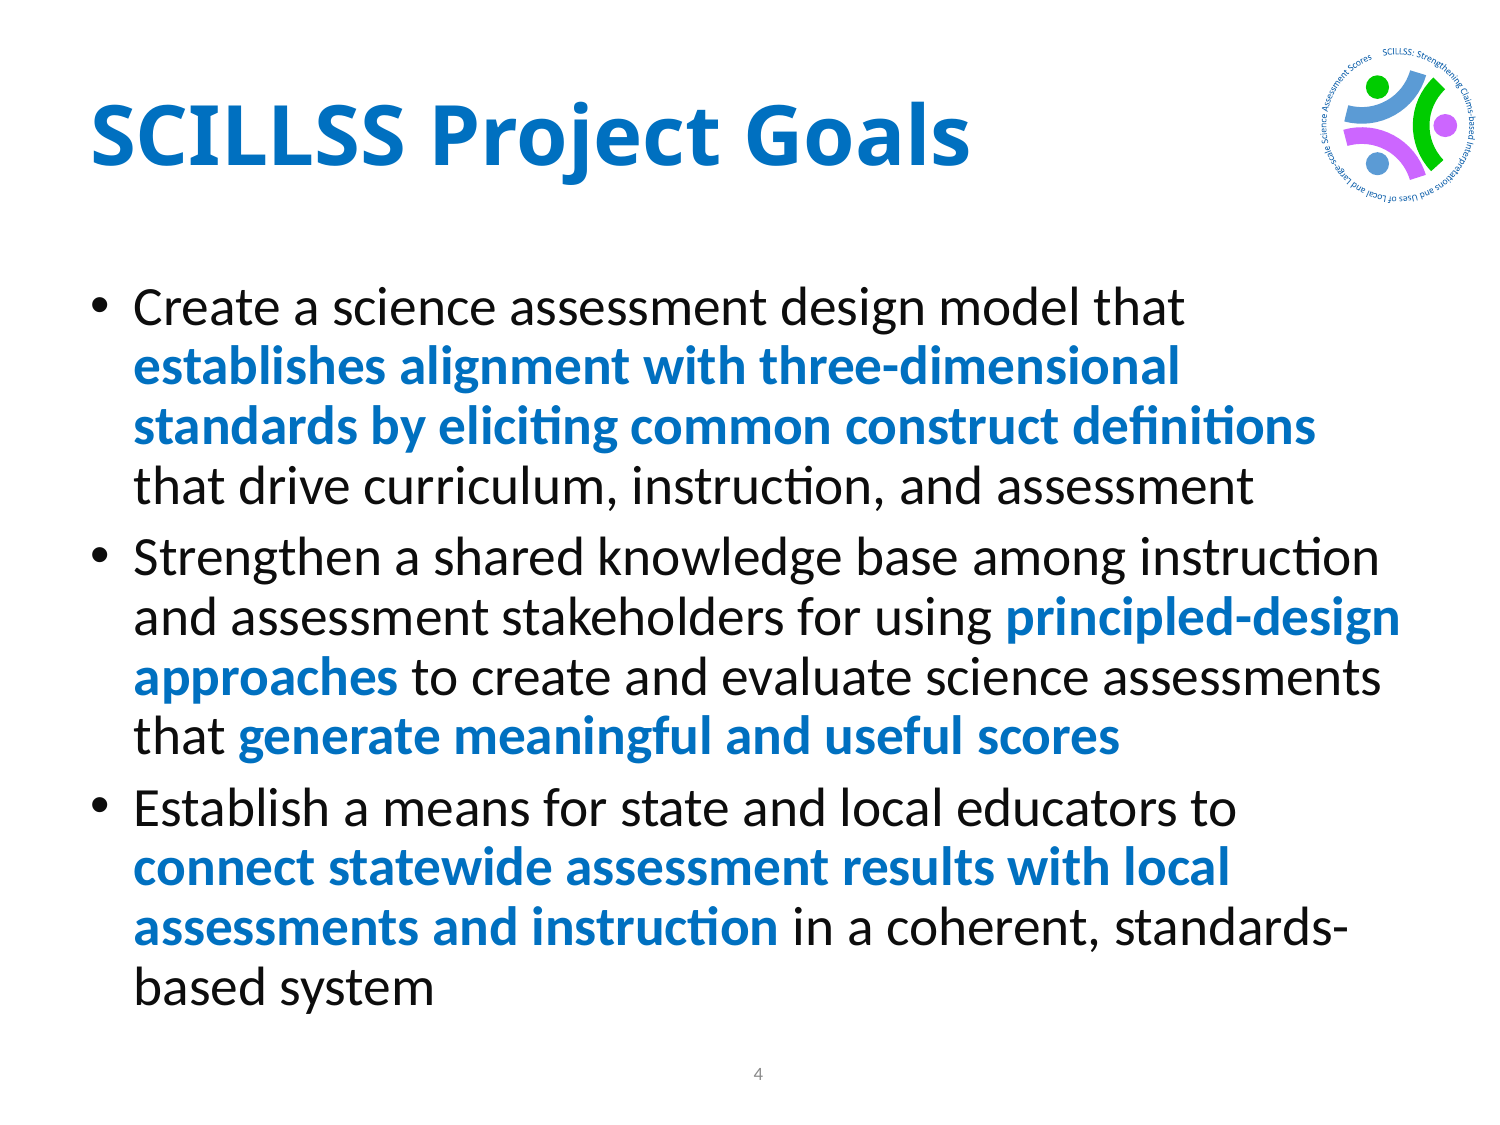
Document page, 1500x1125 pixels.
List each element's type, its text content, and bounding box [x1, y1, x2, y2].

title SCILLSS Project Goals [75, 45, 1425, 232]
text_box Create a science assessment design model that establishes alignment with three-dimensional standards by eliciting common construct definitions that drive curriculum, instruction, and assessment Strengthen a shared knowledge base among instruction and assessment stakeholders for using principled-design approaches to create and evaluate science assessments that generate meaningful and useful scores Establish a means for state and local educators to connect statewide assessment results with local assessments and instruction in a coherent, standards-based system [74, 232, 1425, 1083]
